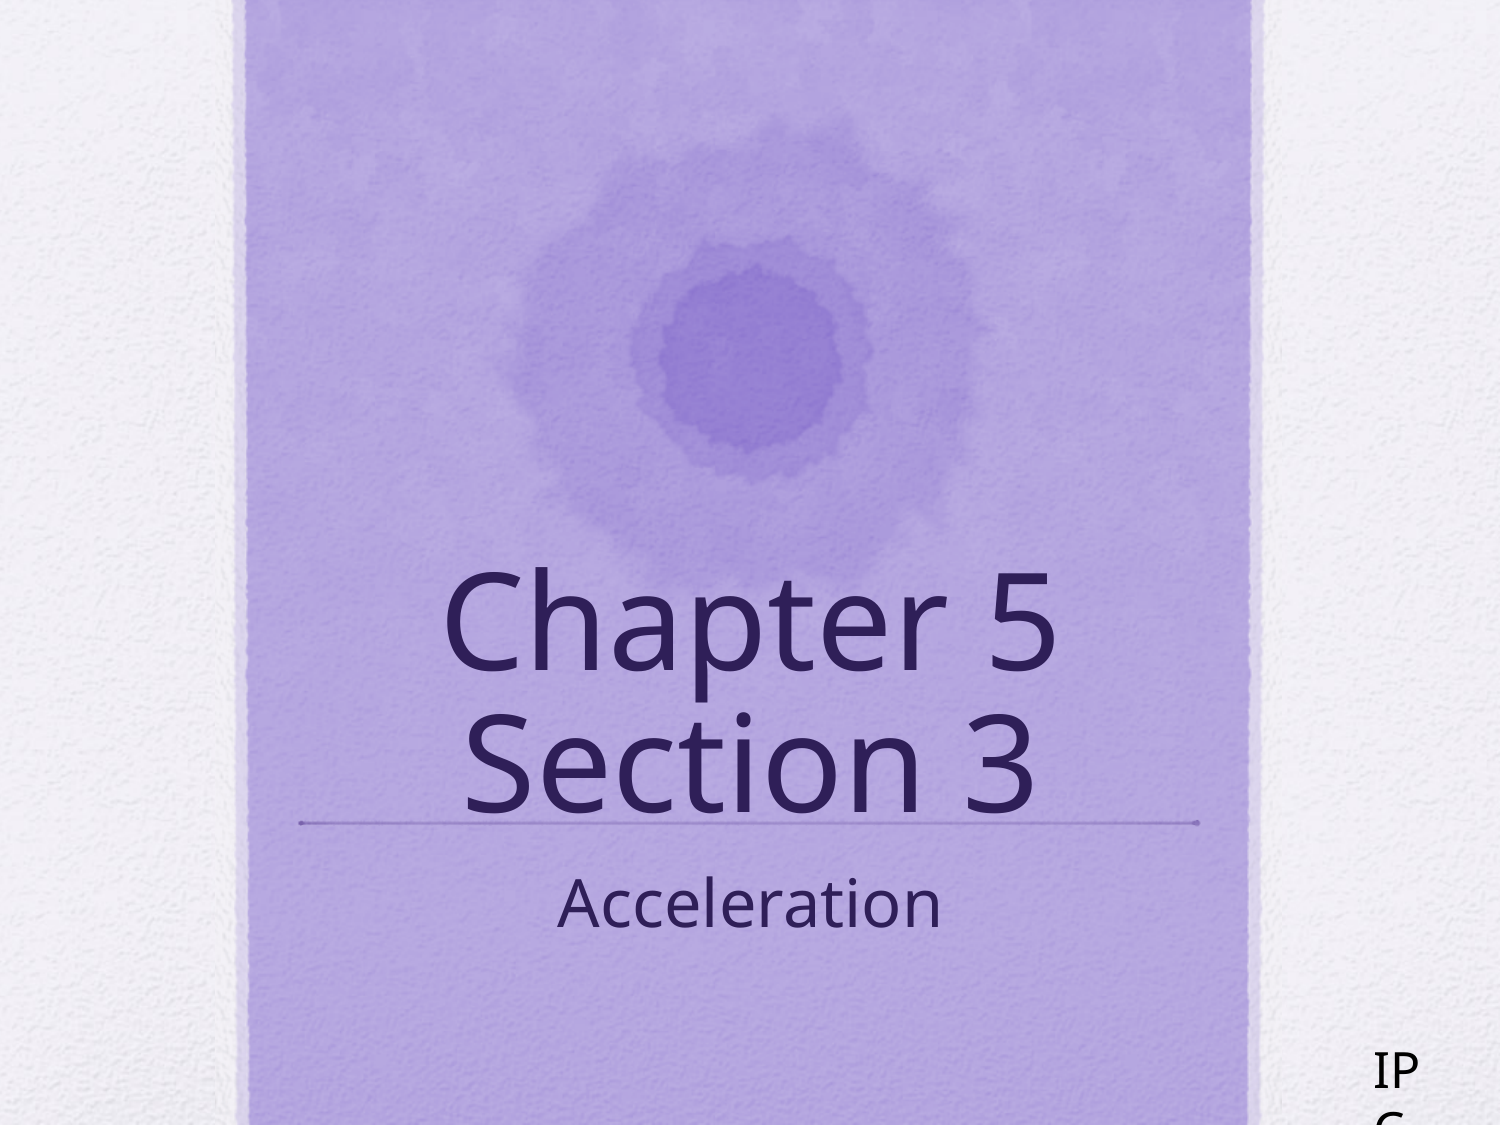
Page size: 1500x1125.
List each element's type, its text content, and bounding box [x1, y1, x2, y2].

subtitle Acceleration [304, 853, 1198, 994]
picture [0, 0, 1500, 1125]
title Chapter 5 Section 3 [304, 605, 1198, 847]
text_box IPC [1358, 1031, 1467, 1125]
